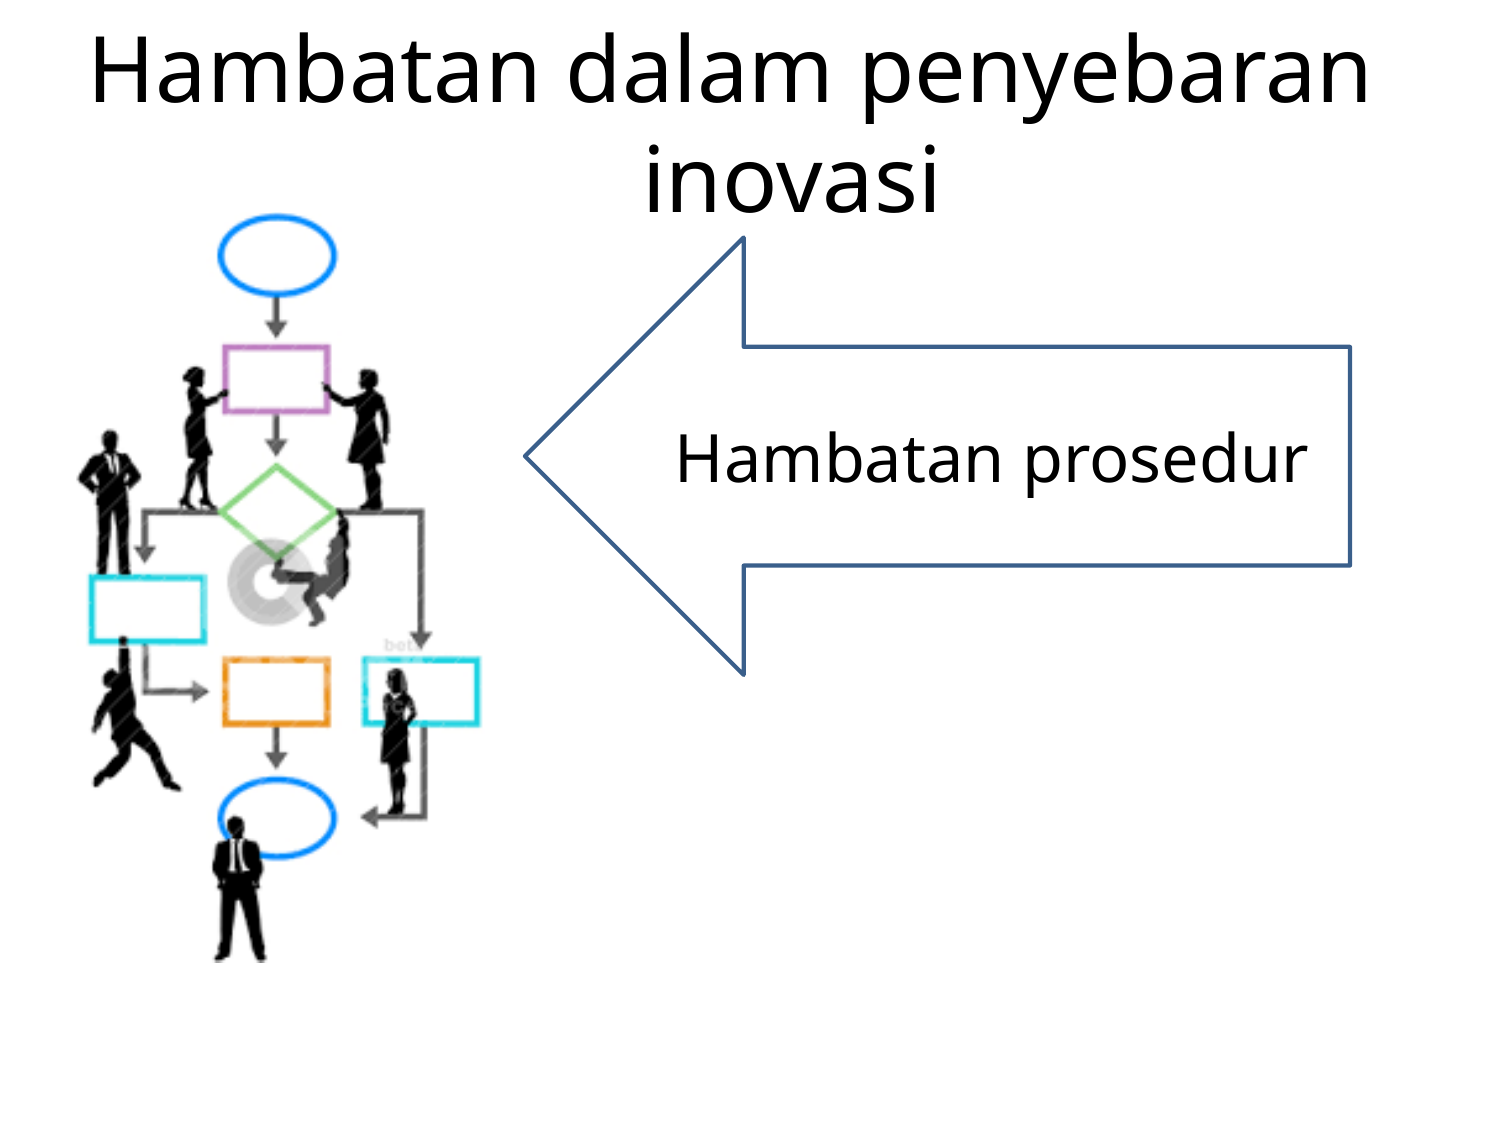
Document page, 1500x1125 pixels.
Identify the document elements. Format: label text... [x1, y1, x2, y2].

text_box Hambatan dalam penyebaran inovasi [0, 0, 1463, 242]
picture [74, 212, 485, 963]
text_box Hambatan prosedur [522, 235, 1353, 677]
